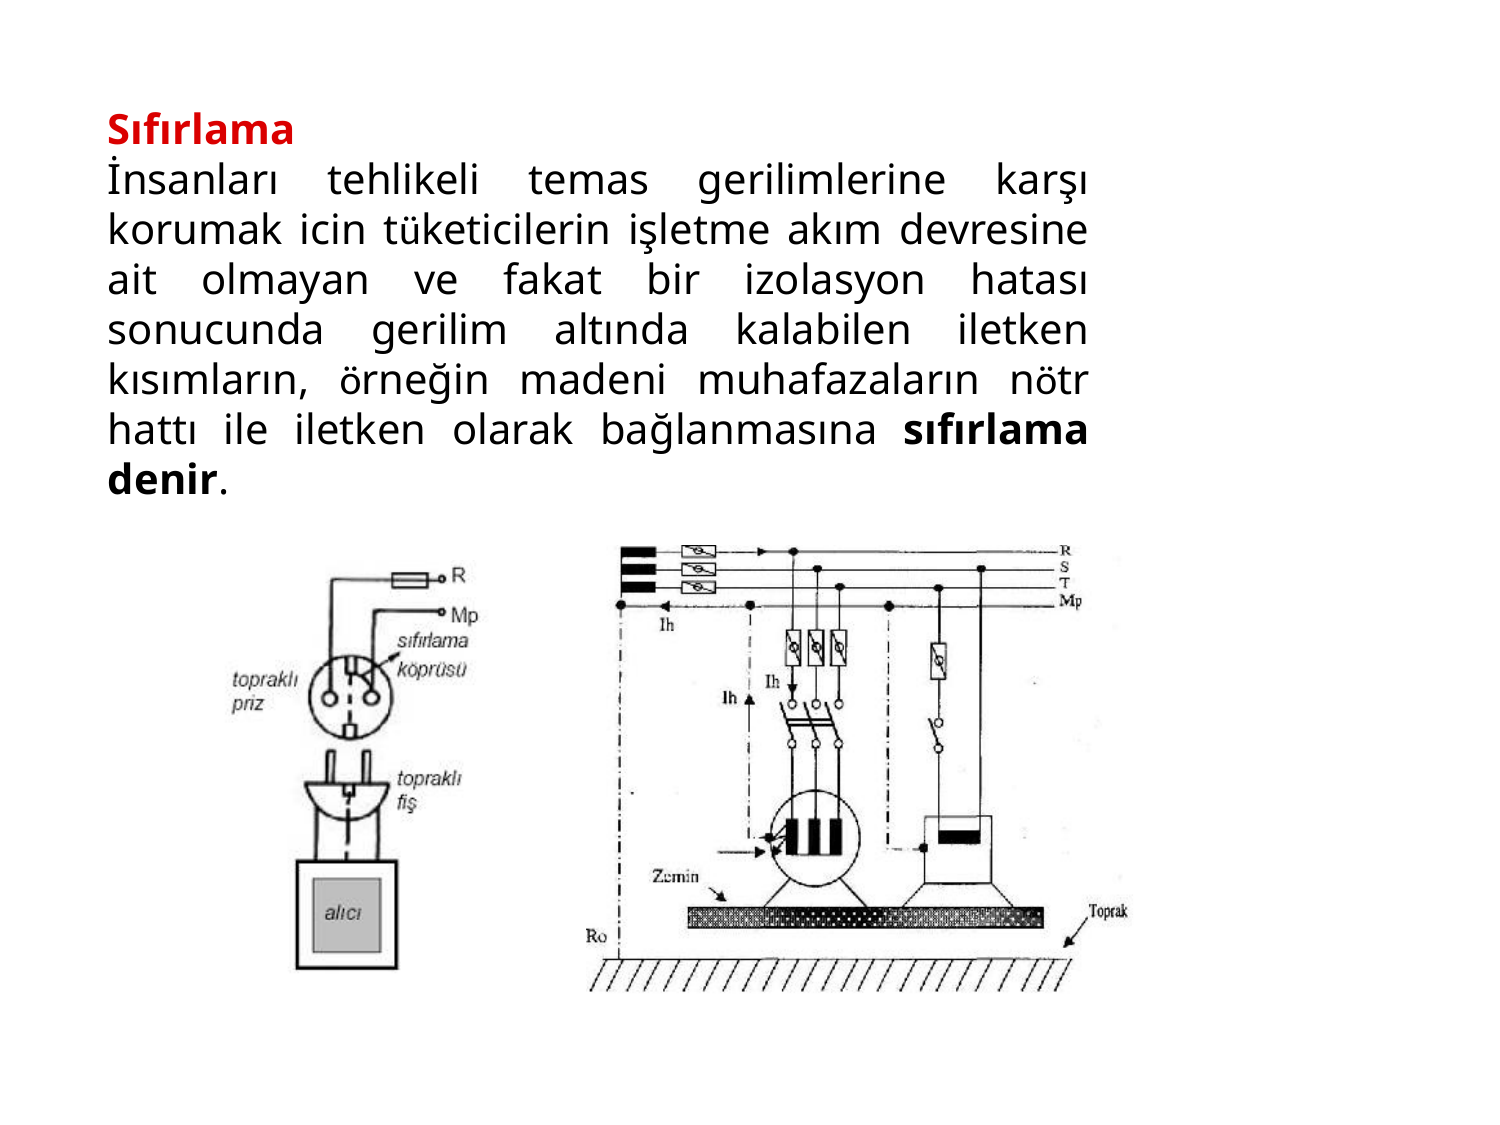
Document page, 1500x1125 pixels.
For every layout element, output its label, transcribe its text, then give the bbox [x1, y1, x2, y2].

text_box Sıfırlama İnsanları tehlikeli temas gerilimlerine karşı korumak icin tüketicilerin işletme akım devresine ait olmayan ve fakat bir izolasyon hatası sonucunda gerilim altında kalabilen iletken kısımların, örneğin madeni muhafazaların nötr hattı ile iletken olarak bağlanmasına sıfırlama denir. [93, 95, 1105, 511]
picture [213, 560, 495, 979]
picture [586, 545, 1146, 1004]
